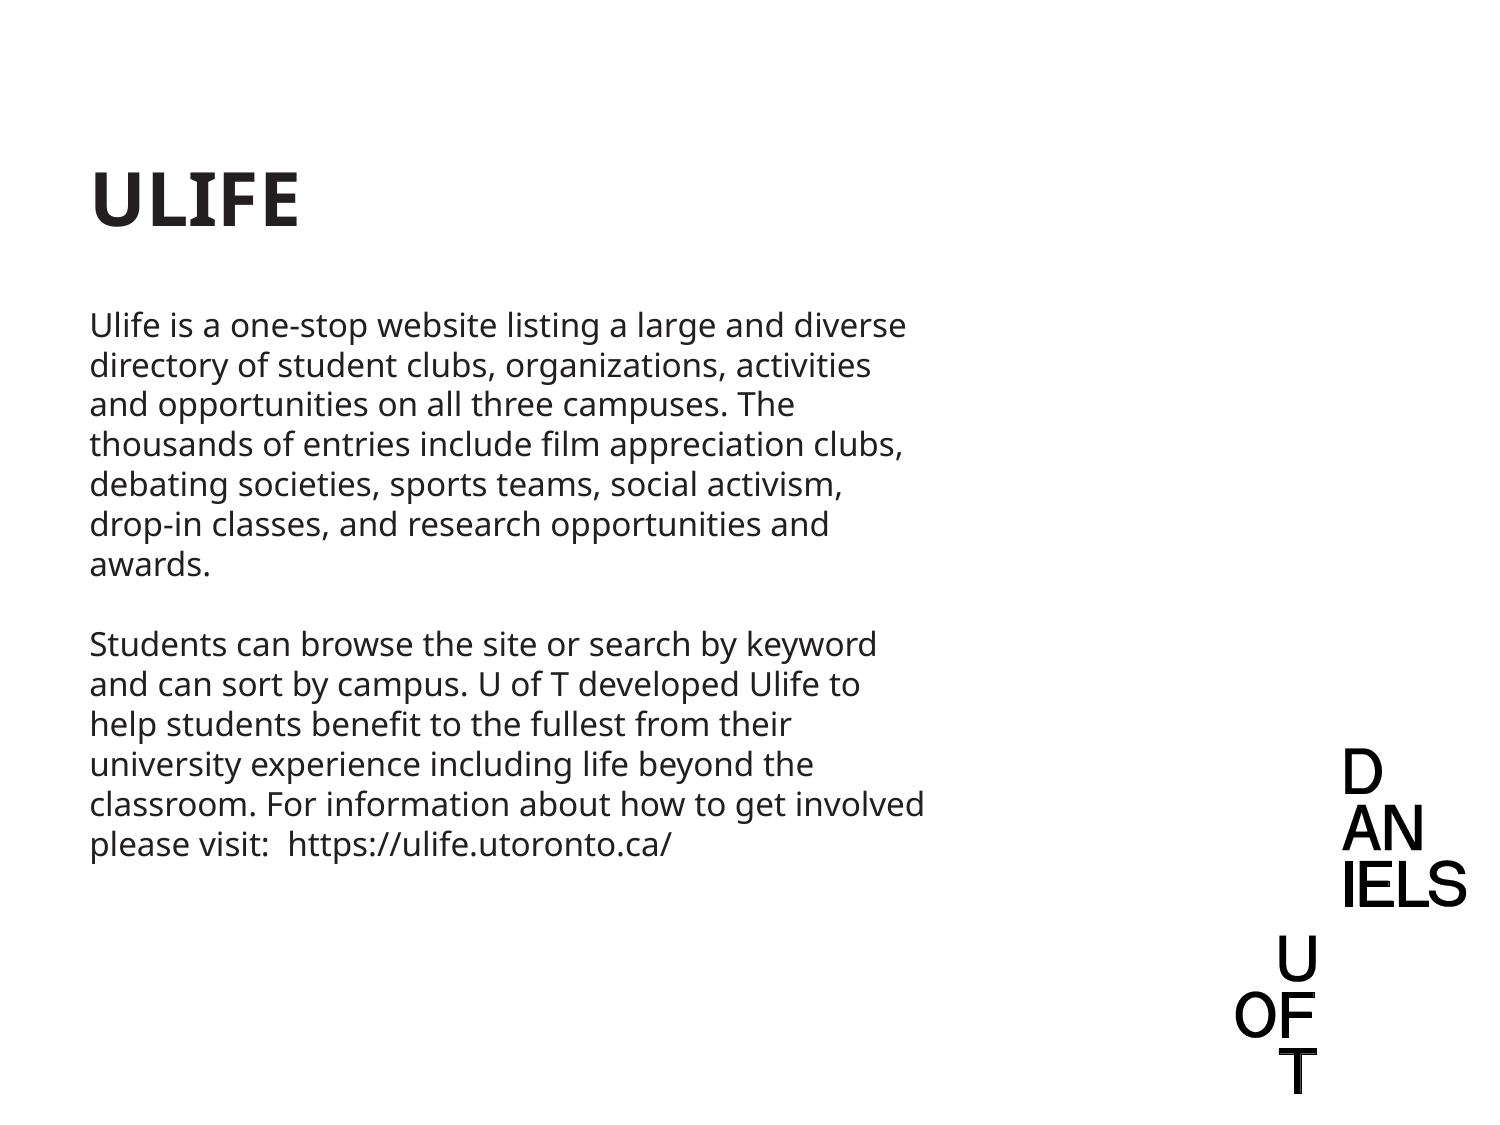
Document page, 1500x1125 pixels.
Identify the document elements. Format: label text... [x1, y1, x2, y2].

text_box Ulife is a one-stop website listing a large and diverse directory of student clubs, organizations, activities and opportunities on all three campuses. The thousands of entries include film appreciation clubs, debating societies, sports teams, social activism, drop-in classes, and research opportunities and awards. Students can browse the site or search by keyword and can sort by campus. U of T developed Ulife to help students benefit to the fullest from their university experience including life beyond the classroom. For information about how to get involved please visit: https://ulife.utoronto.ca/ [87, 303, 938, 943]
text_box ULIFE [87, 151, 1187, 242]
picture [1235, 748, 1468, 1094]
